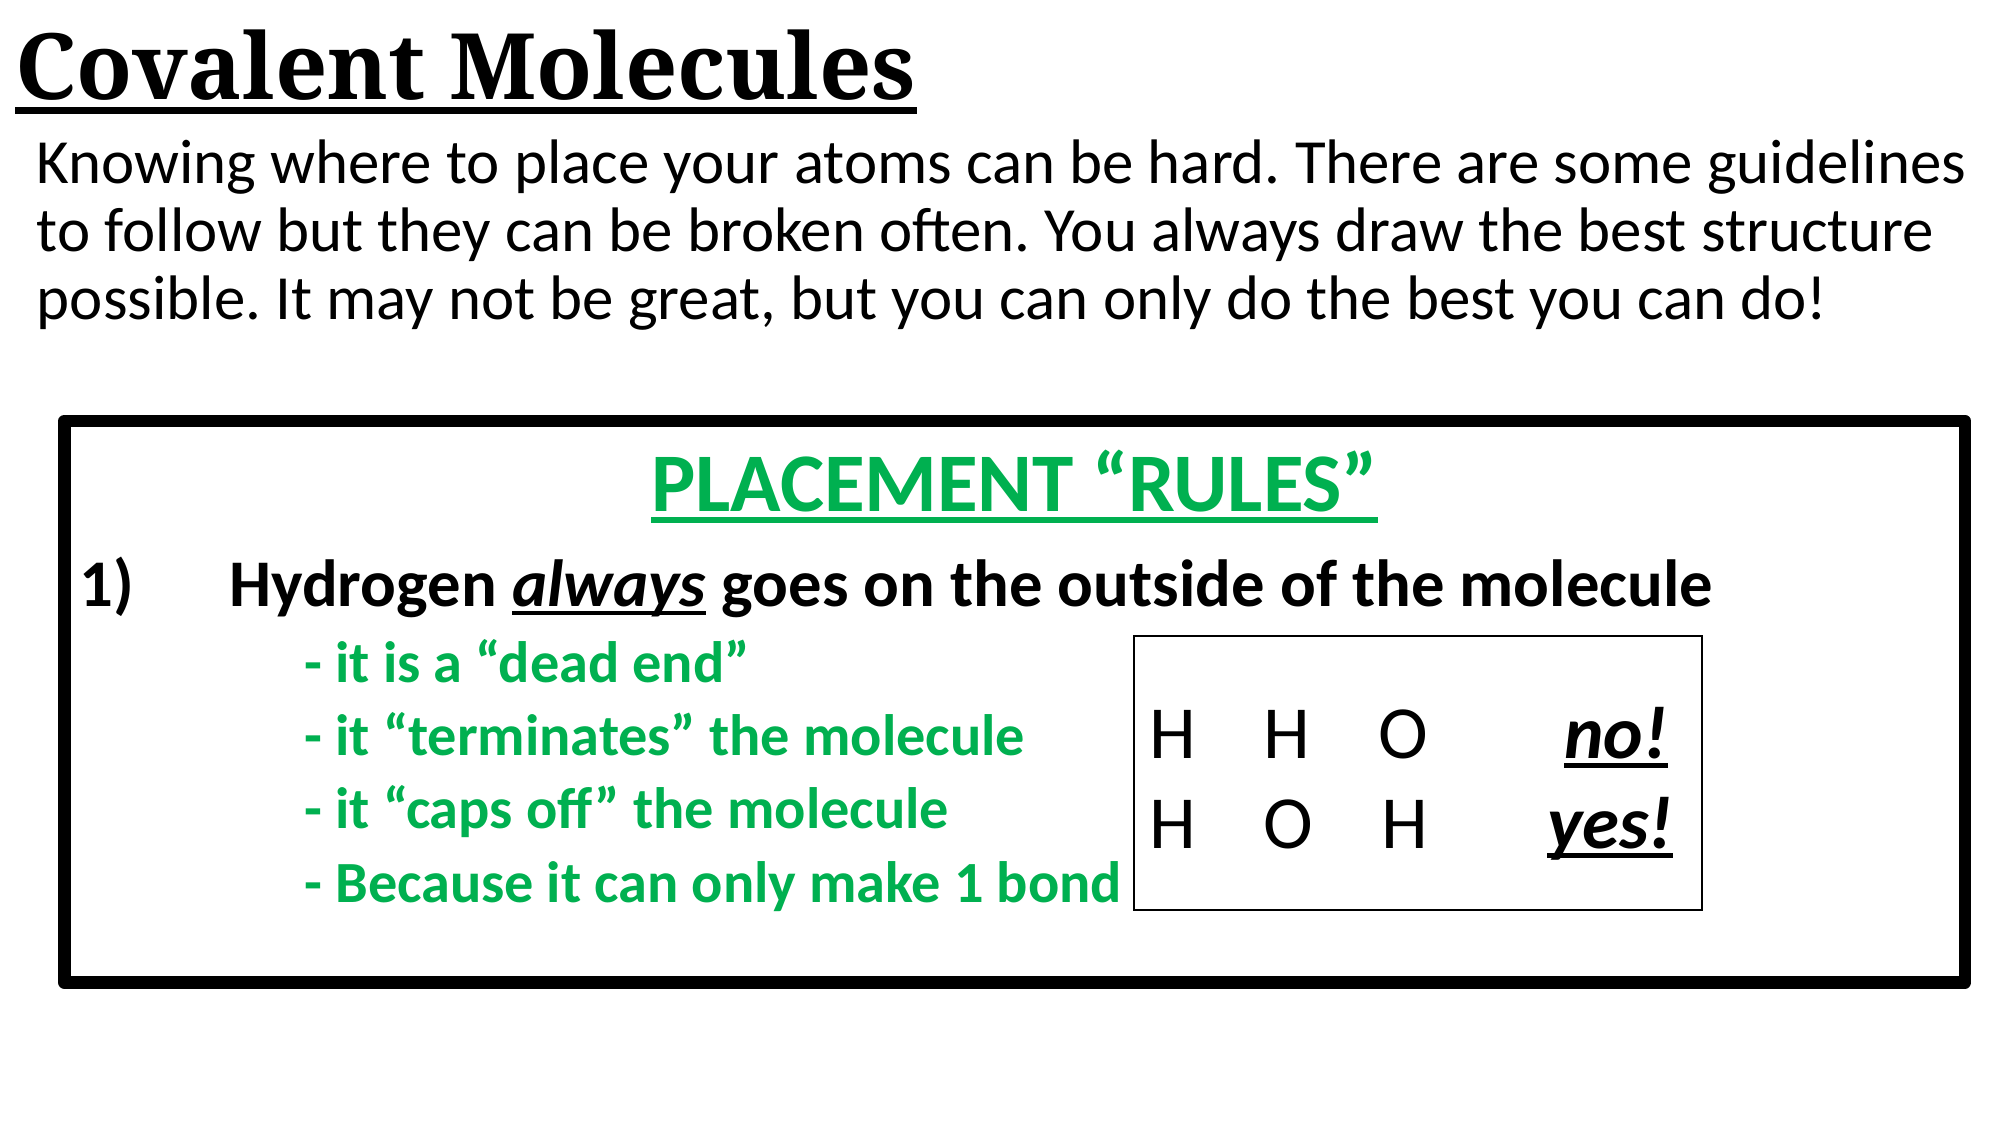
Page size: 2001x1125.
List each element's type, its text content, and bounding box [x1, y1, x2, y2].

text_box PLACEMENT “RULES” Hydrogen always goes on the outside of the molecule - it is a “dead end” - it “terminates” the molecule - it “caps off” the molecule - Because it can only make 1 bond [64, 440, 1965, 983]
title Covalent Molecules [0, 2, 1725, 139]
list Knowing where to place your atoms can be hard. There are some guidelines to follow but they can be broken often. You always draw the best structure possible. It may not be great, but you can only do the best you can do! [21, 121, 2000, 440]
text_box H H O no! H O H yes! [1133, 635, 1703, 911]
